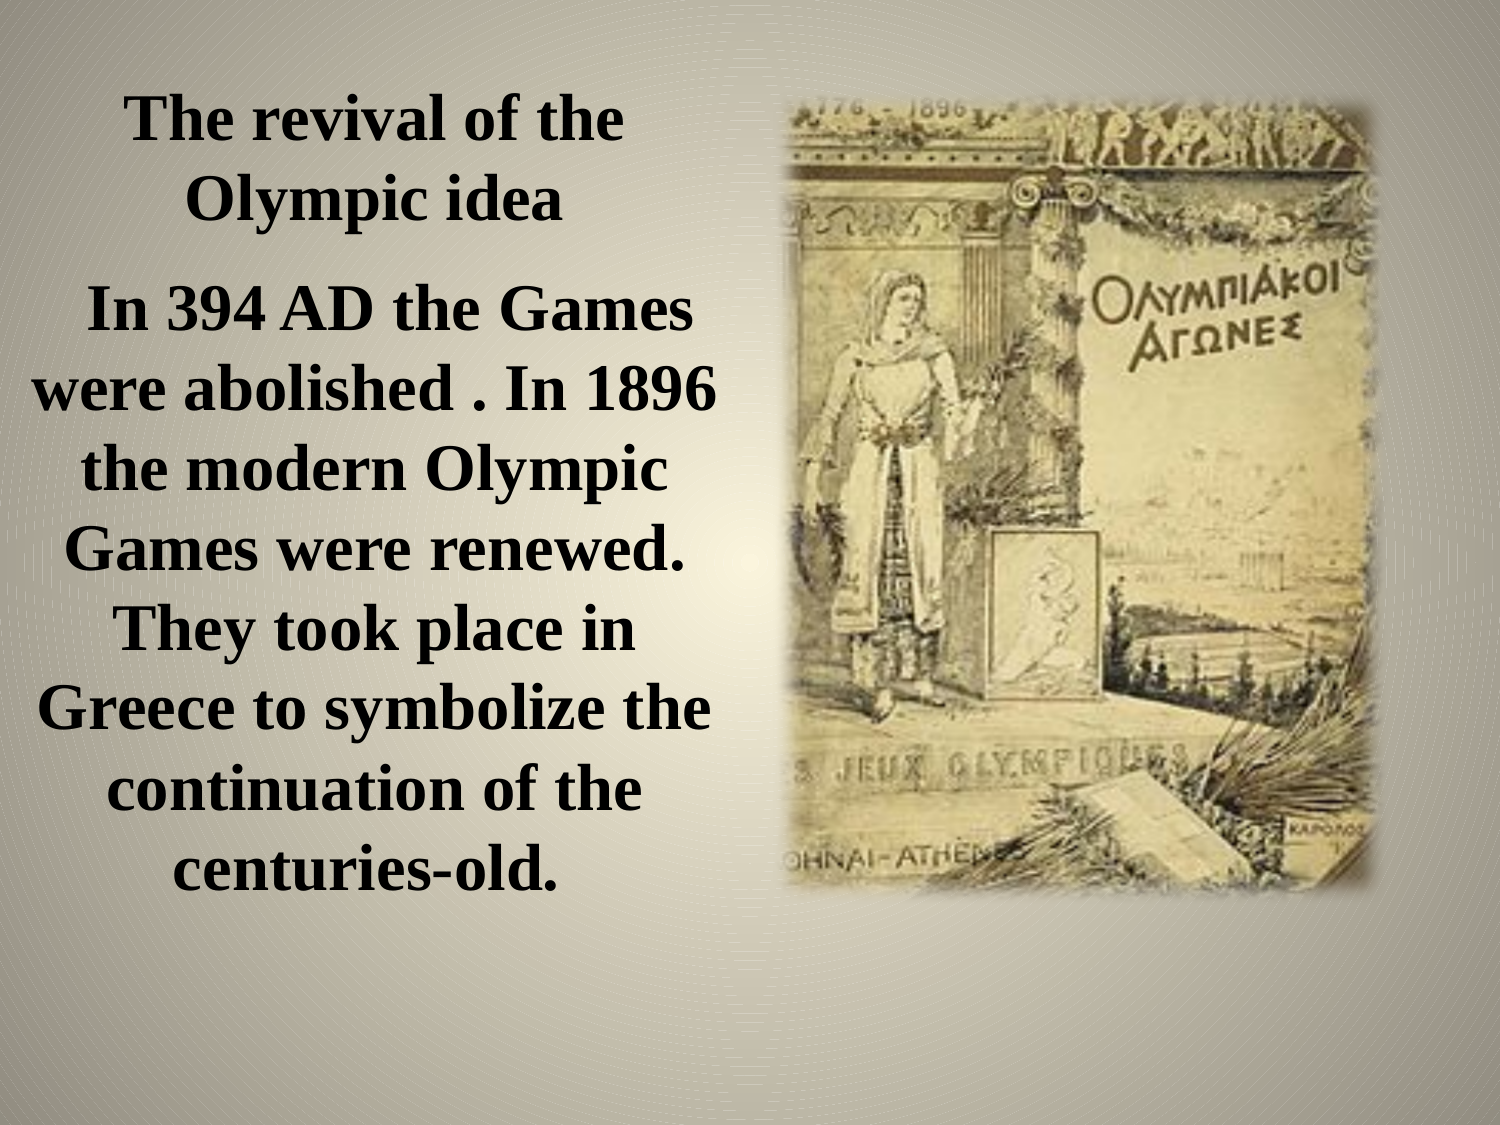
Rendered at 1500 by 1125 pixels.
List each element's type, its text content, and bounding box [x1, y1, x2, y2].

text_box The revival of the Olympic idea In 394 AD the Games were abolished . In 1896 the modern Olympic Games were renewed. They took place in Greece to symbolize the continuation of the centuries-old. [0, 66, 750, 911]
picture [773, 89, 1389, 906]
